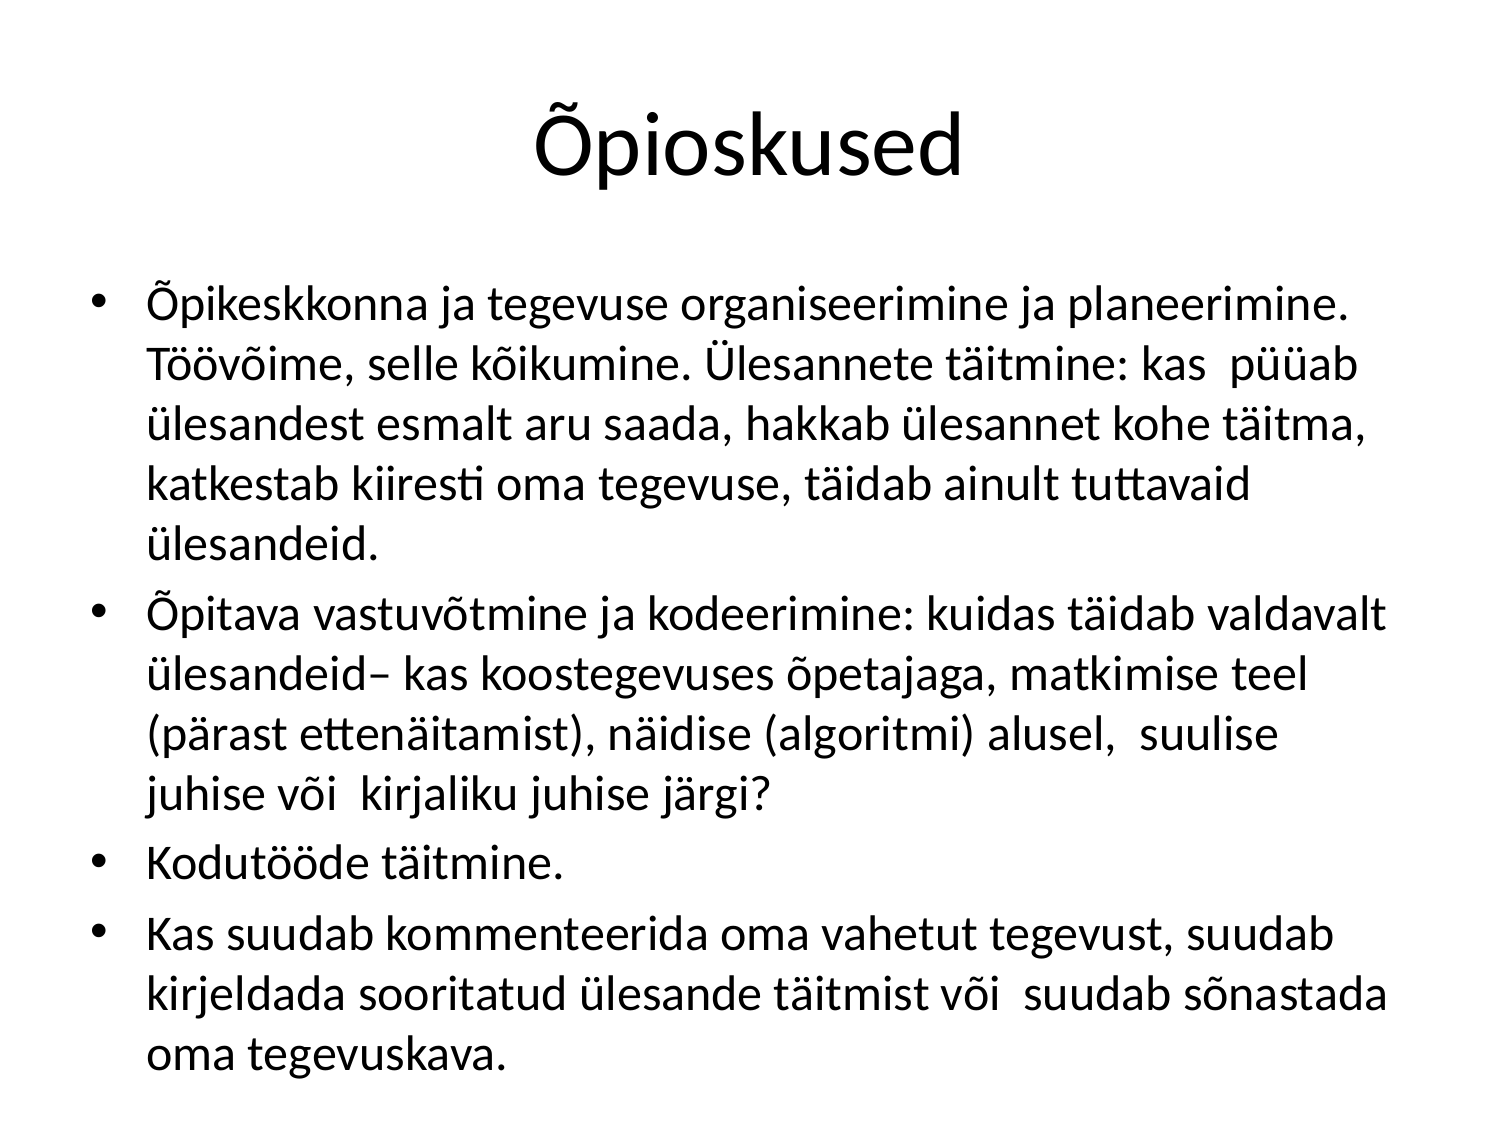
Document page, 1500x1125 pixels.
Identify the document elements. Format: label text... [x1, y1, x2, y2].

list Õpikeskkonna ja tegevuse organiseerimine ja planeerimine. Töövõime, selle kõikumine. Ülesannete täitmine: kas püüab ülesandest esmalt aru saada, hakkab ülesannet kohe täitma, katkestab kiiresti oma tegevuse, täidab ainult tuttavaid ülesandeid. Õpitava vastuvõtmine ja kodeerimine: kuidas täidab valdavalt ülesandeid– kas koostegevuses õpetajaga, matkimise teel (pärast ettenäitamist), näidise (algoritmi) alusel, suulise juhise või kirjaliku juhise järgi? Kodutööde täitmine. Kas suudab kommenteerida oma vahetut tegevust, suudab kirjeldada sooritatud ülesande täitmist või suudab sõnastada oma tegevuskava. [75, 262, 1425, 1005]
title Õpioskused [75, 45, 1425, 233]
